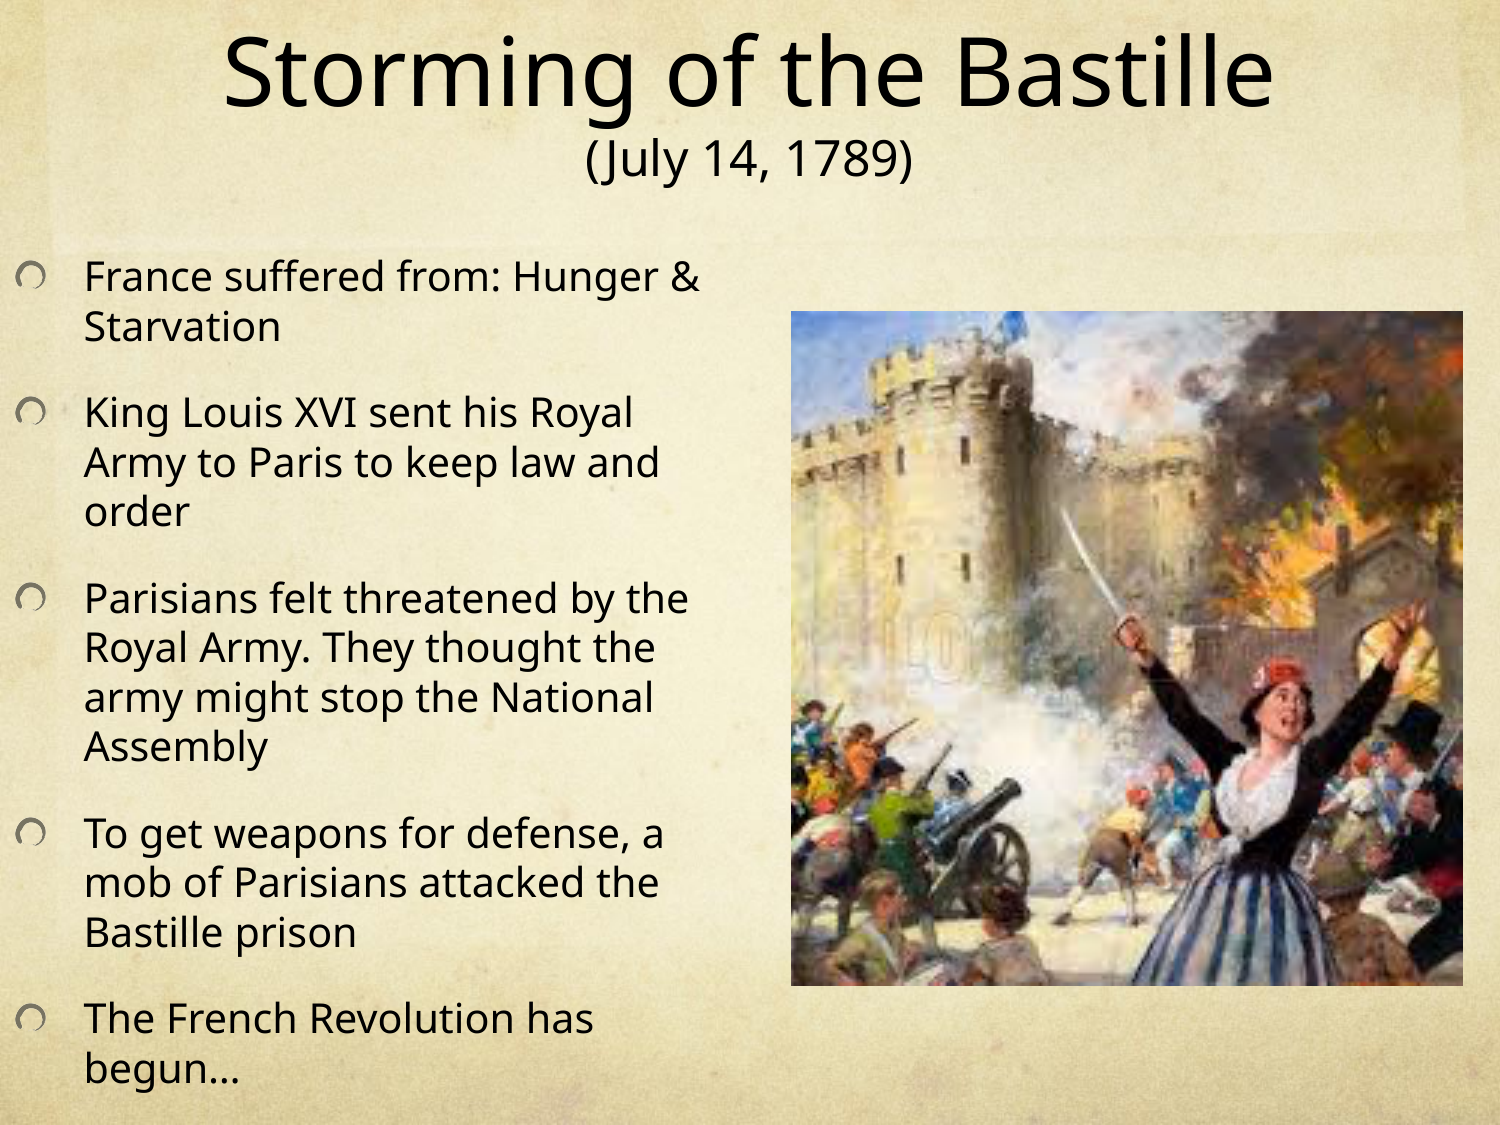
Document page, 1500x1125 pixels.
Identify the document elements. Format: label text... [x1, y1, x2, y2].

picture [15, 1003, 47, 1032]
picture [15, 396, 47, 426]
picture [15, 582, 47, 612]
picture [15, 817, 47, 847]
title Storming of the Bastille (July 14, 1789) [150, 11, 1350, 187]
picture [0, 0, 1500, 1125]
picture [15, 260, 47, 290]
list France suffered from: Hunger & Starvation King Louis XVI sent his Royal Army to Paris to keep law and order Parisians felt threatened by the Royal Army. They thought the army might stop the National Assembly To get weapons for defense, a mob of Parisians attacked the Bastille prison The French Revolution has begun… [0, 242, 762, 1100]
